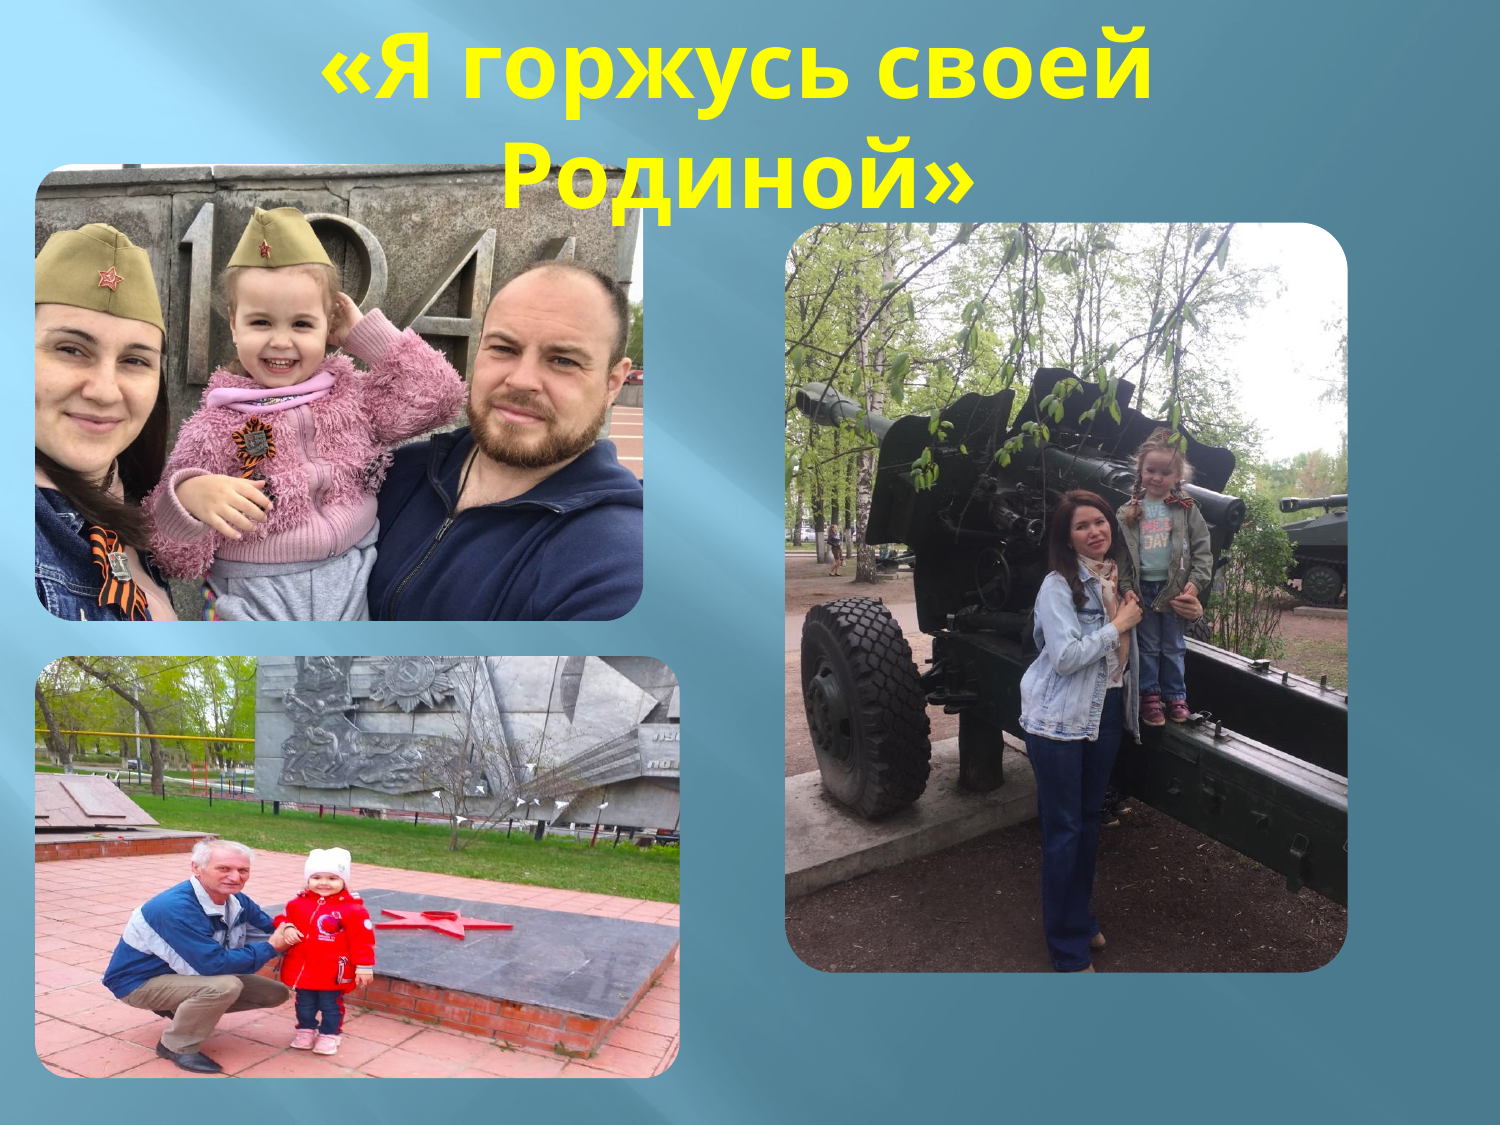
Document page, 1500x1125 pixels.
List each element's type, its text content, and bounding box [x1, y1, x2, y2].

text_box «Я горжусь своей Родиной» [112, 0, 1365, 235]
picture [784, 222, 1348, 973]
picture [34, 655, 680, 1079]
picture [34, 163, 644, 622]
